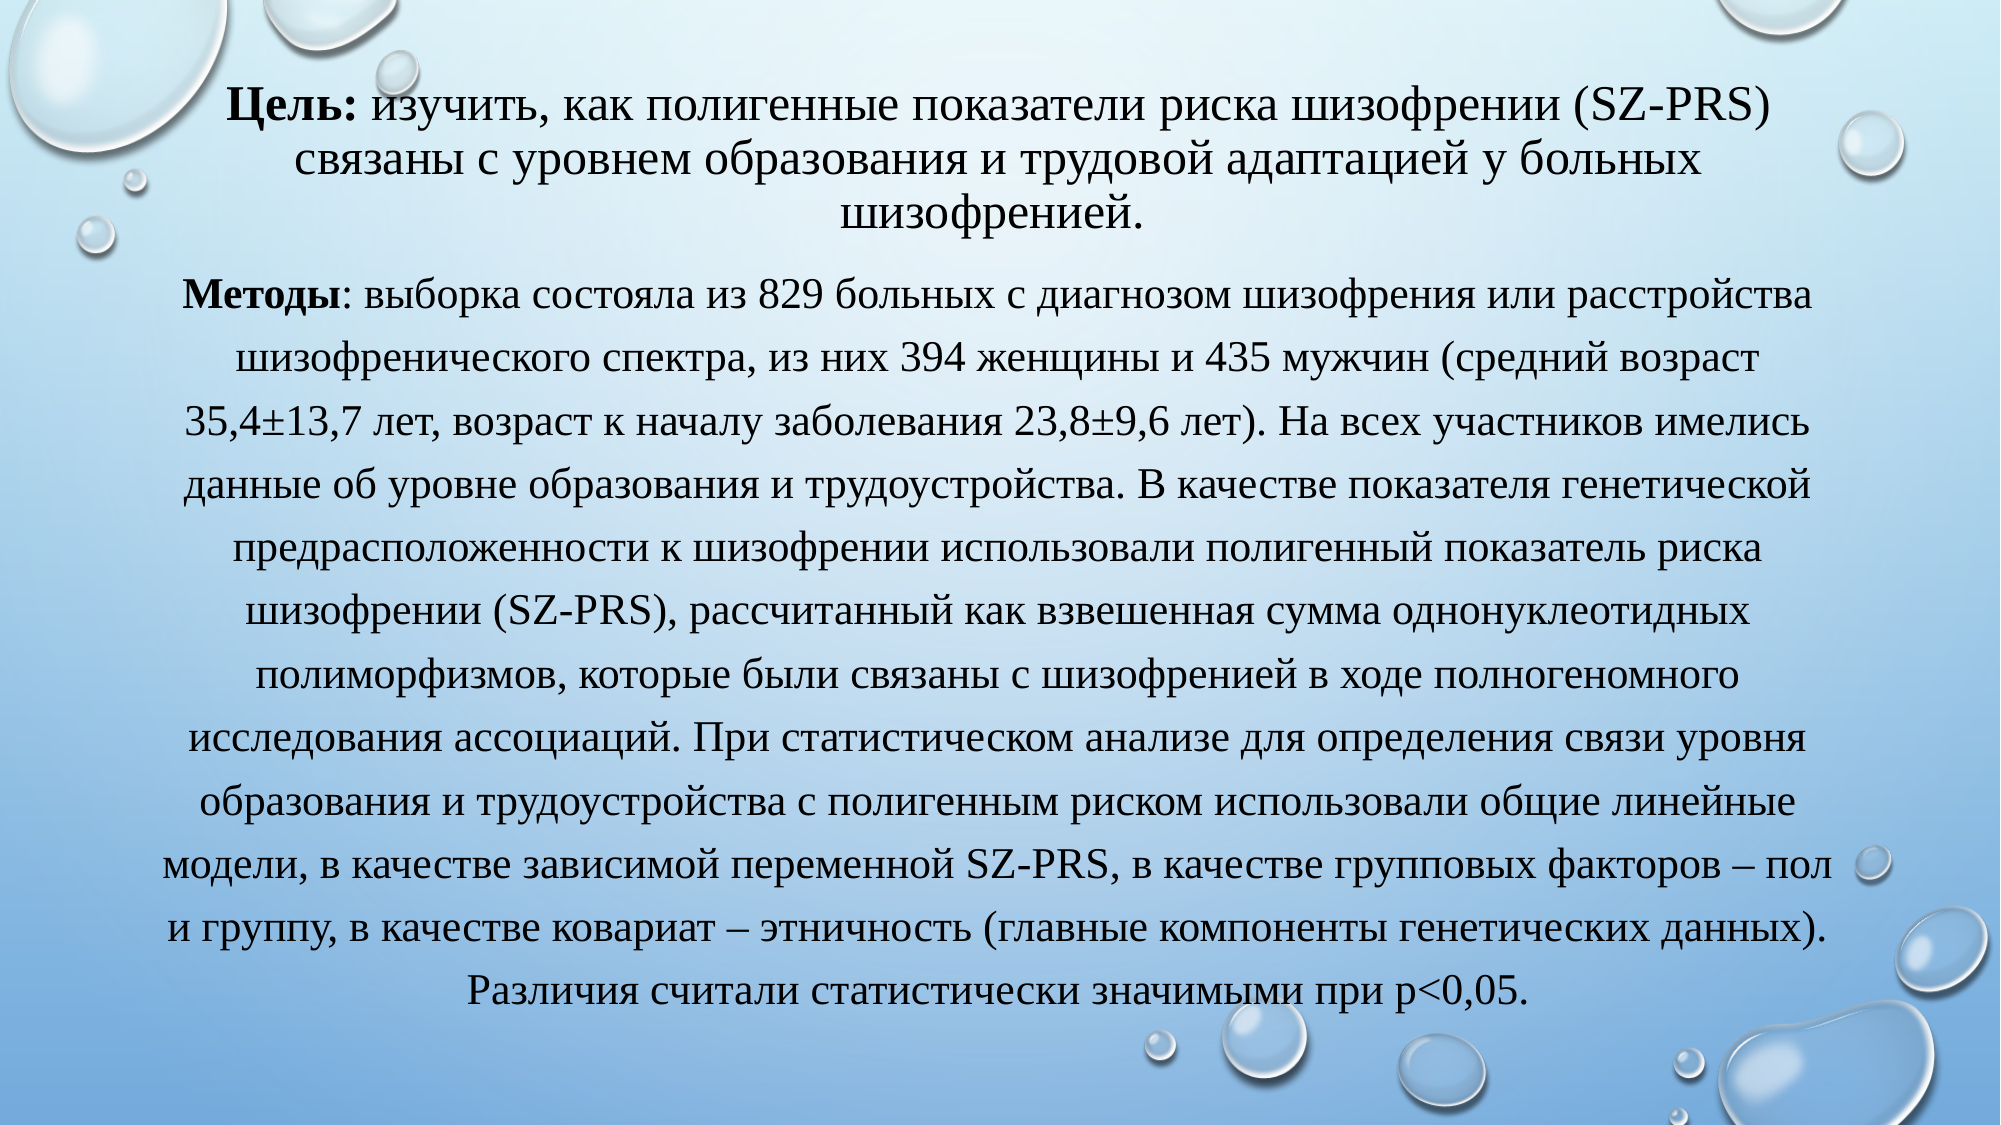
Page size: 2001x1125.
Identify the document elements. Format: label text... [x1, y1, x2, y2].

picture [0, 0, 2000, 1125]
list Методы: выборка состояла из 829 больных с диагнозом шизофрения или расстройства шизофренического спектра, из них 394 женщины и 435 мужчин (средний возраст 35,4±13,7 лет, возраст к началу заболевания 23,8±9,6 лет). На всех участников имелись данные об уровне образования и трудоустройства. В качестве показателя генетической предрасположенности к шизофрении использовали полигенный показатель риска шизофрении (SZ-PRS), рассчитанный как взвешенная сумма однонуклеотидных полиморфизмов, которые были связаны с шизофренией в ходе полногеномного исследования ассоциаций. При статистическом анализе для определения связи уровня образования и трудоустройства с полигенным риском использовали общие линейные модели, в качестве зависимой переменной SZ-PRS, в качестве групповых факторов – пол и группу, в качестве ковариат – этничность (главные компоненты генетических данных). Различия считали статистически значимыми при р<0,05. [136, 246, 1862, 1091]
title Цель: изучить, как полигенные показатели риска шизофрении (SZ-PRS) связаны с уровнем образования и трудовой адаптацией у больных шизофренией. [136, 23, 1862, 246]
